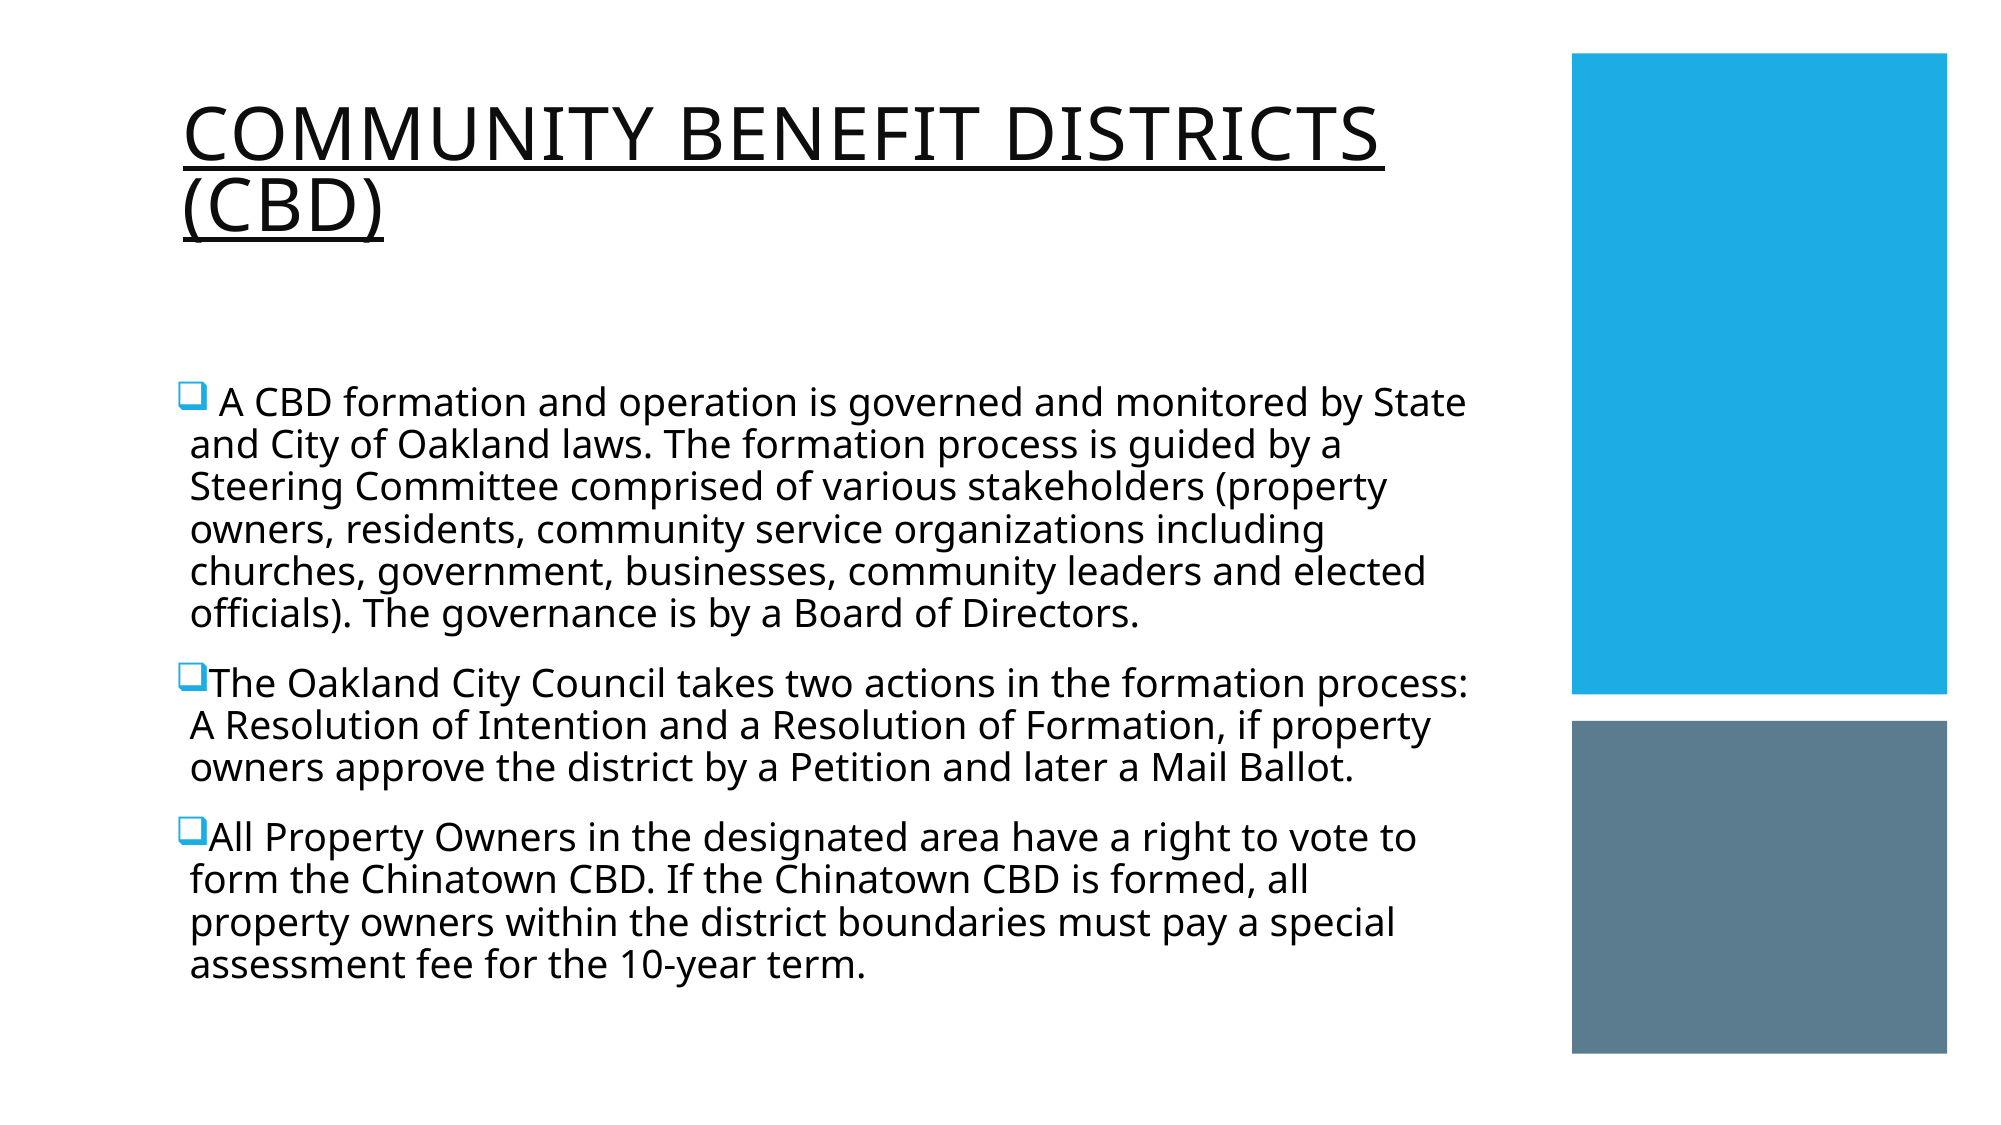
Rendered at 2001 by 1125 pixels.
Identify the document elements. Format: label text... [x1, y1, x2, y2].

text_box [1571, 52, 1948, 696]
title Community benefit Districts (CBD) [168, 96, 1484, 342]
list A CBD formation and operation is governed and monitored by State and City of Oakland laws. The formation process is guided by a Steering Committee comprised of various stakeholders (property owners, residents, community service organizations including churches, government, businesses, community leaders and elected officials). The governance is by a Board of Directors. The Oakland City Council takes two actions in the formation process: A Resolution of Intention and a Resolution of Formation, if property owners approve the district by a Petition and later a Mail Ballot. All Property Owners in the designated area have a right to vote to form the Chinatown CBD. If the Chinatown CBD is formed, all property owners within the district boundaries must pay a special assessment fee for the 10-year term. [168, 375, 1484, 1035]
text_box [1571, 720, 1948, 1055]
